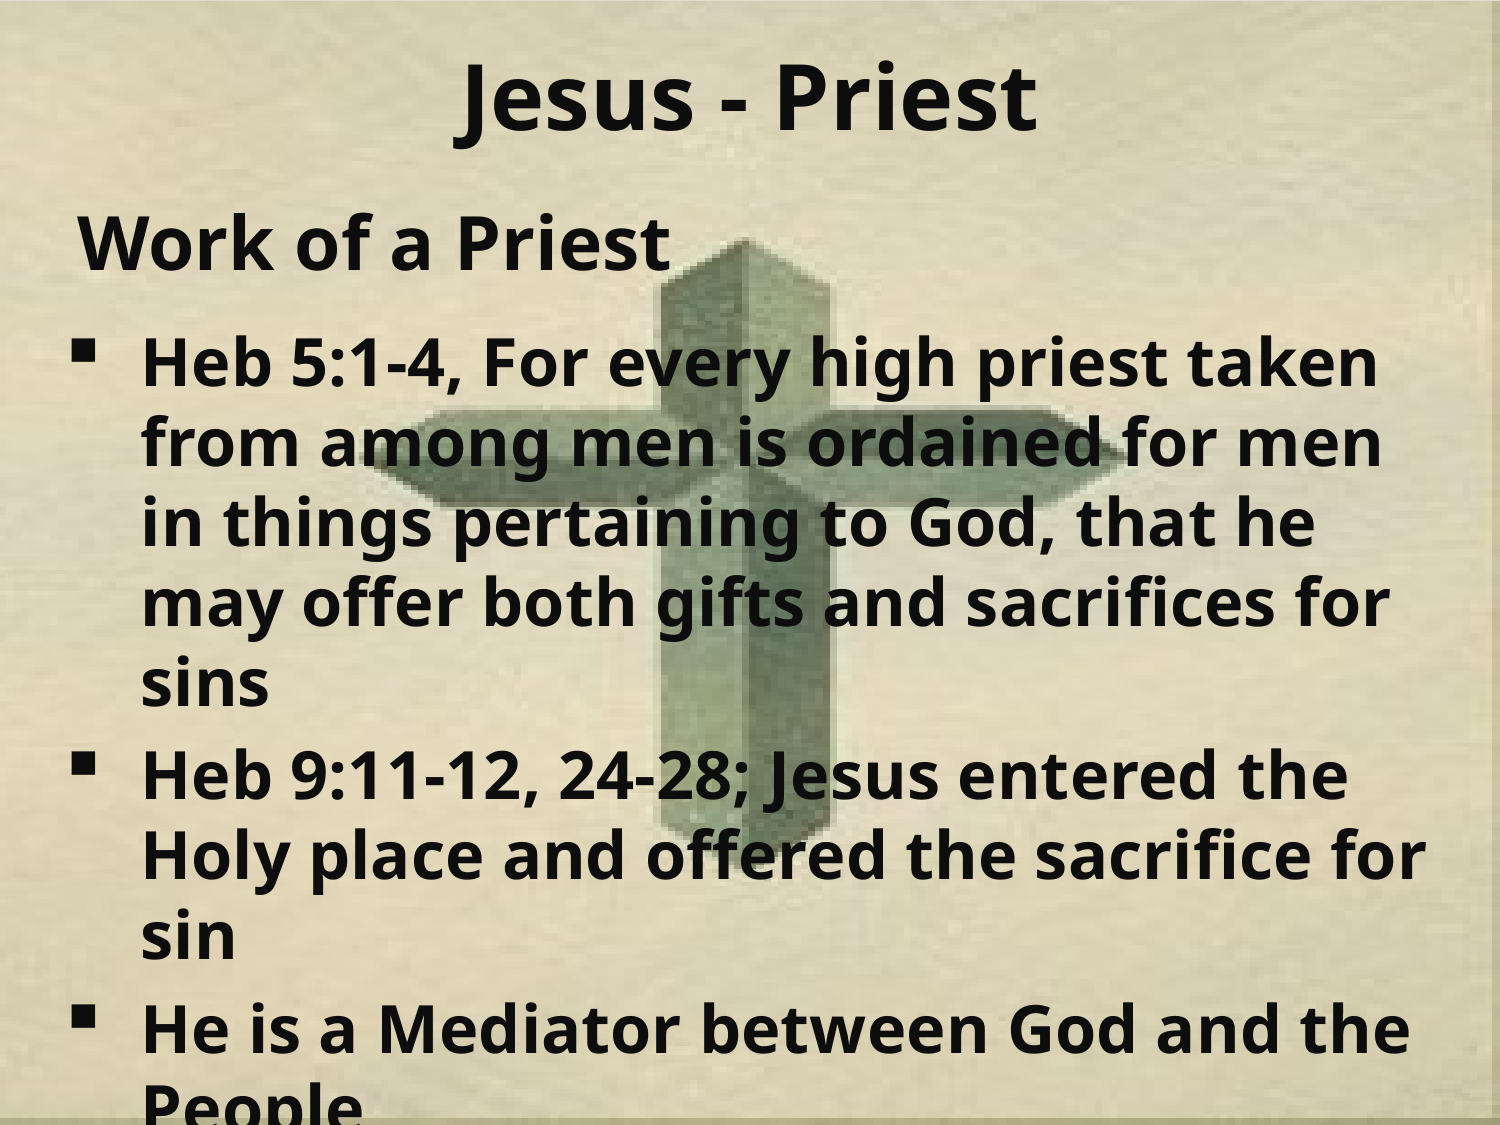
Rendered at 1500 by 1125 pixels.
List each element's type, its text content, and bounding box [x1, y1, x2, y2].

title Jesus - Priest [74, 24, 1426, 163]
list Heb 5:1-4, For every high priest taken from among men is ordained for men in things pertaining to God, that he may offer both gifts and sacrifices for sins Heb 9:11-12, 24-28; Jesus entered the Holy place and offered the sacrifice for sin He is a Mediator between God and the People [49, 312, 1476, 1113]
picture [0, 1, 1500, 1125]
list Work of a Priest [62, 187, 1426, 313]
